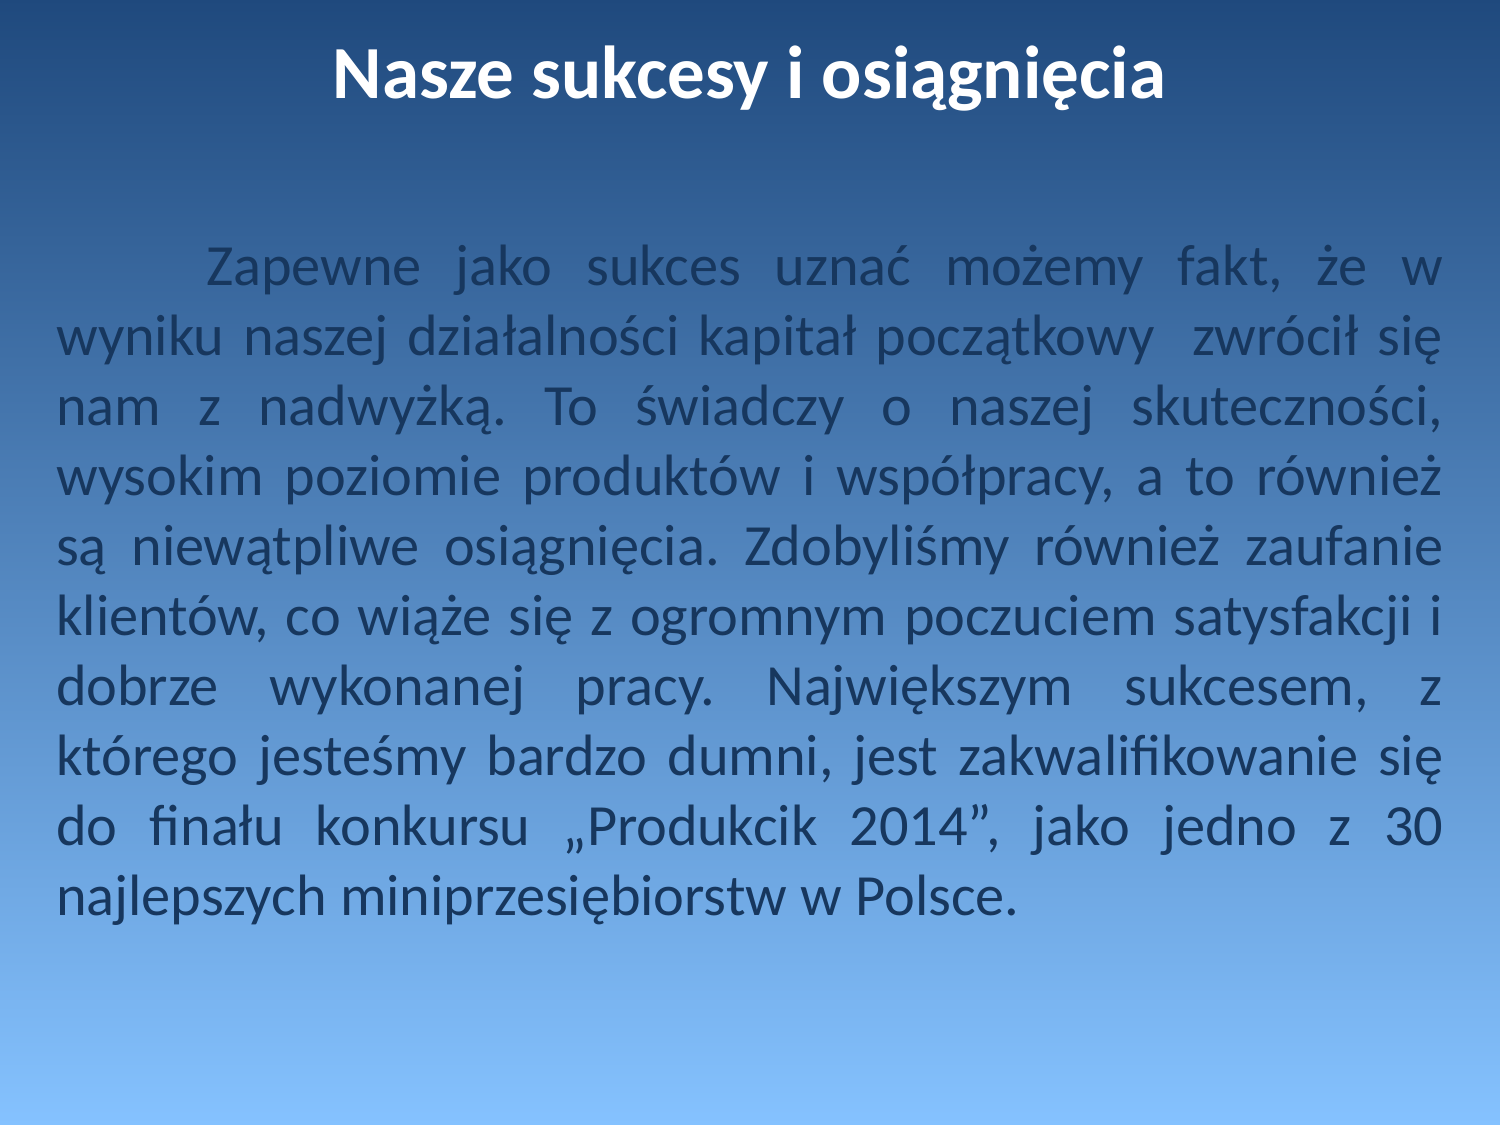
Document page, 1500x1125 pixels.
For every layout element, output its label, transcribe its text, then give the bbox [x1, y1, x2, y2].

title Nasze sukcesy i osiągnięcia [0, 0, 1500, 138]
list Zapewne jako sukces uznać możemy fakt, że w wyniku naszej działalności kapitał początkowy zwrócił się nam z nadwyżką. To świadczy o naszej skuteczności, wysokim poziomie produktów i współpracy, a to również są niewątpliwe osiągnięcia. Zdobyliśmy również zaufanie klientów, co wiąże się z ogromnym poczuciem satysfakcji i dobrze wykonanej pracy. Największym sukcesem, z którego jesteśmy bardzo dumni, jest zakwalifikowanie się do finału konkursu „Produkcik 2014”, jako jedno z 30 najlepszych miniprzesiębiorstw w Polsce. [41, 219, 1459, 988]
